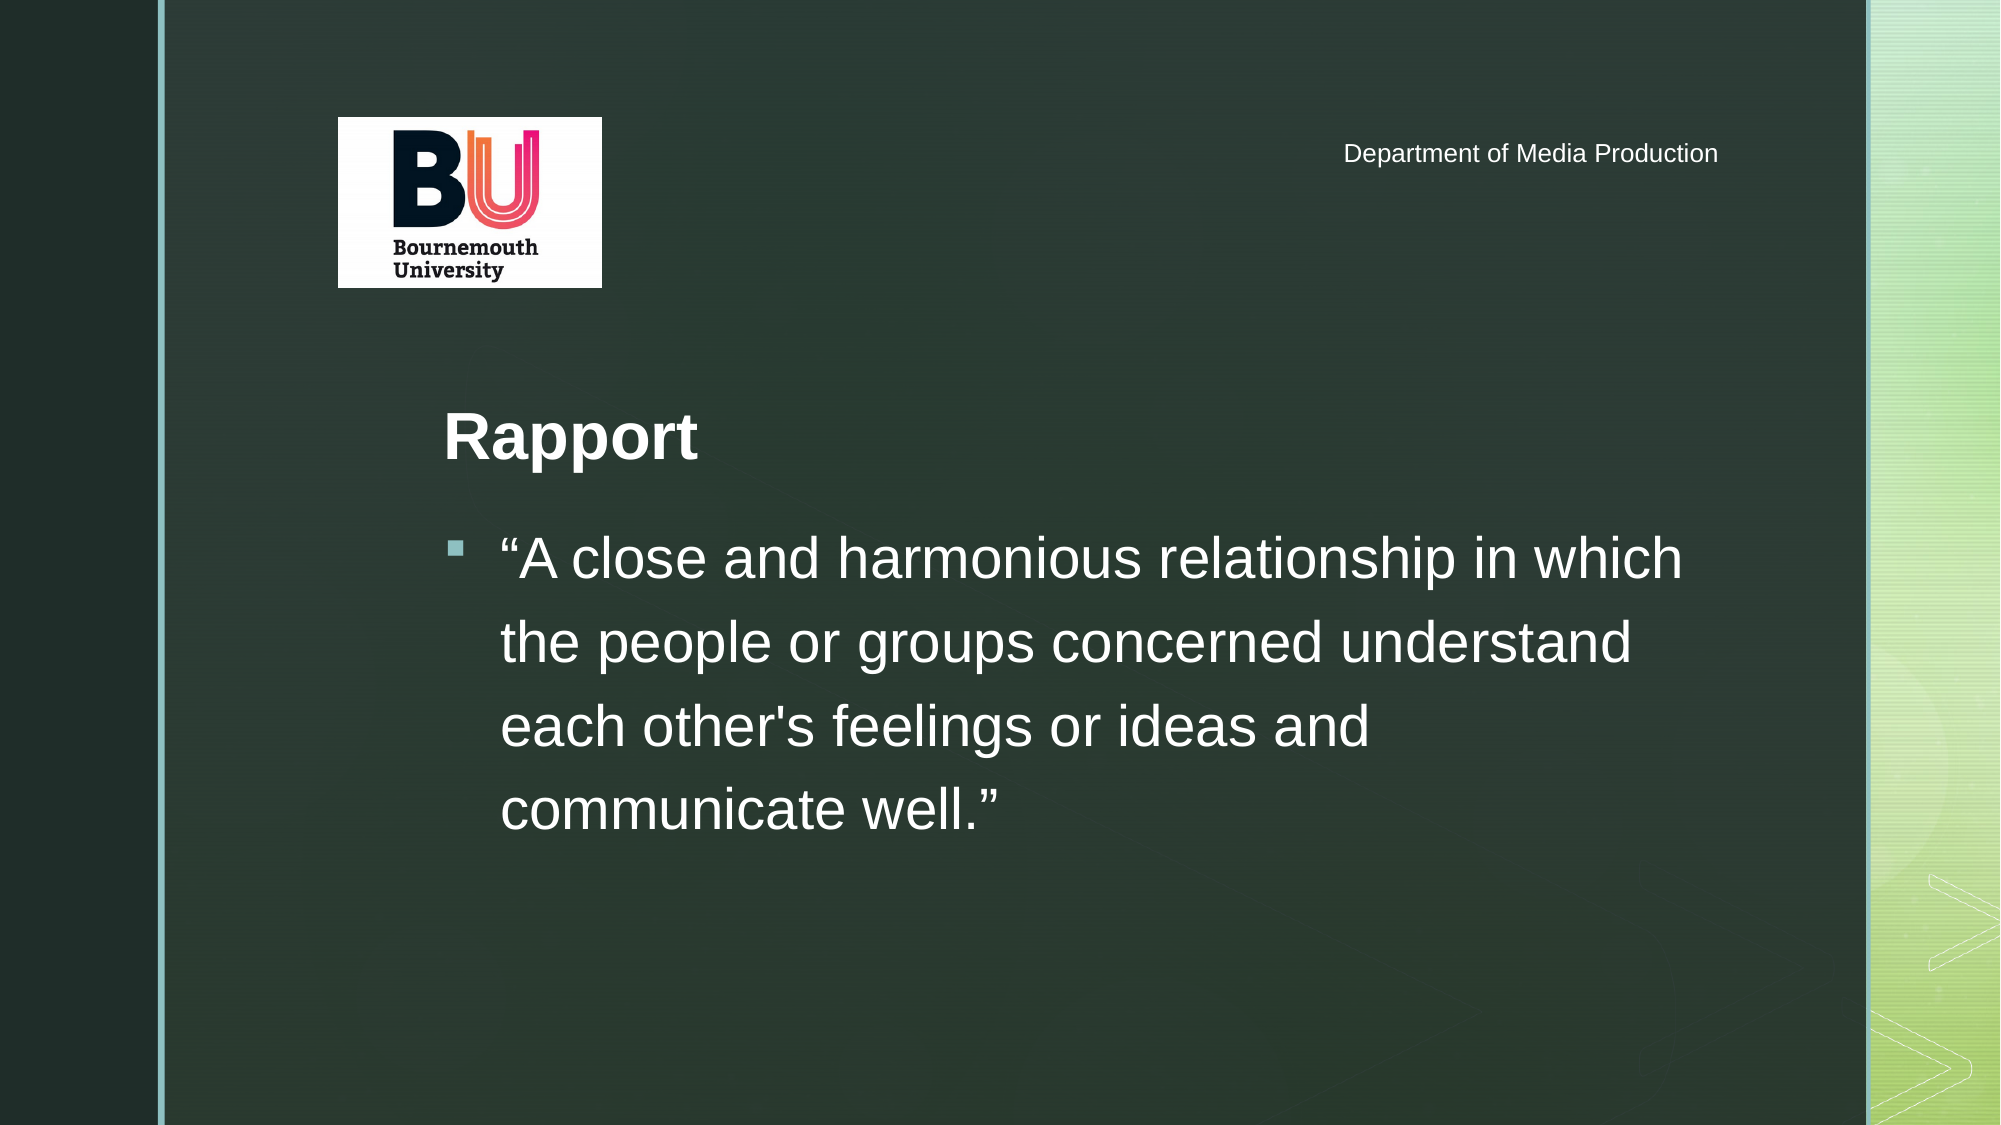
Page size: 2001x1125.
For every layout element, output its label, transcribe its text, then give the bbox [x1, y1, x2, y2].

title Department of Media Production [603, 132, 1734, 310]
picture [1871, 0, 2001, 1125]
list Rapport “A close and harmonious relationship in which the people or groups concerned understand each other's feelings or ideas and communicate well.” [428, 234, 1708, 891]
picture [338, 117, 603, 289]
